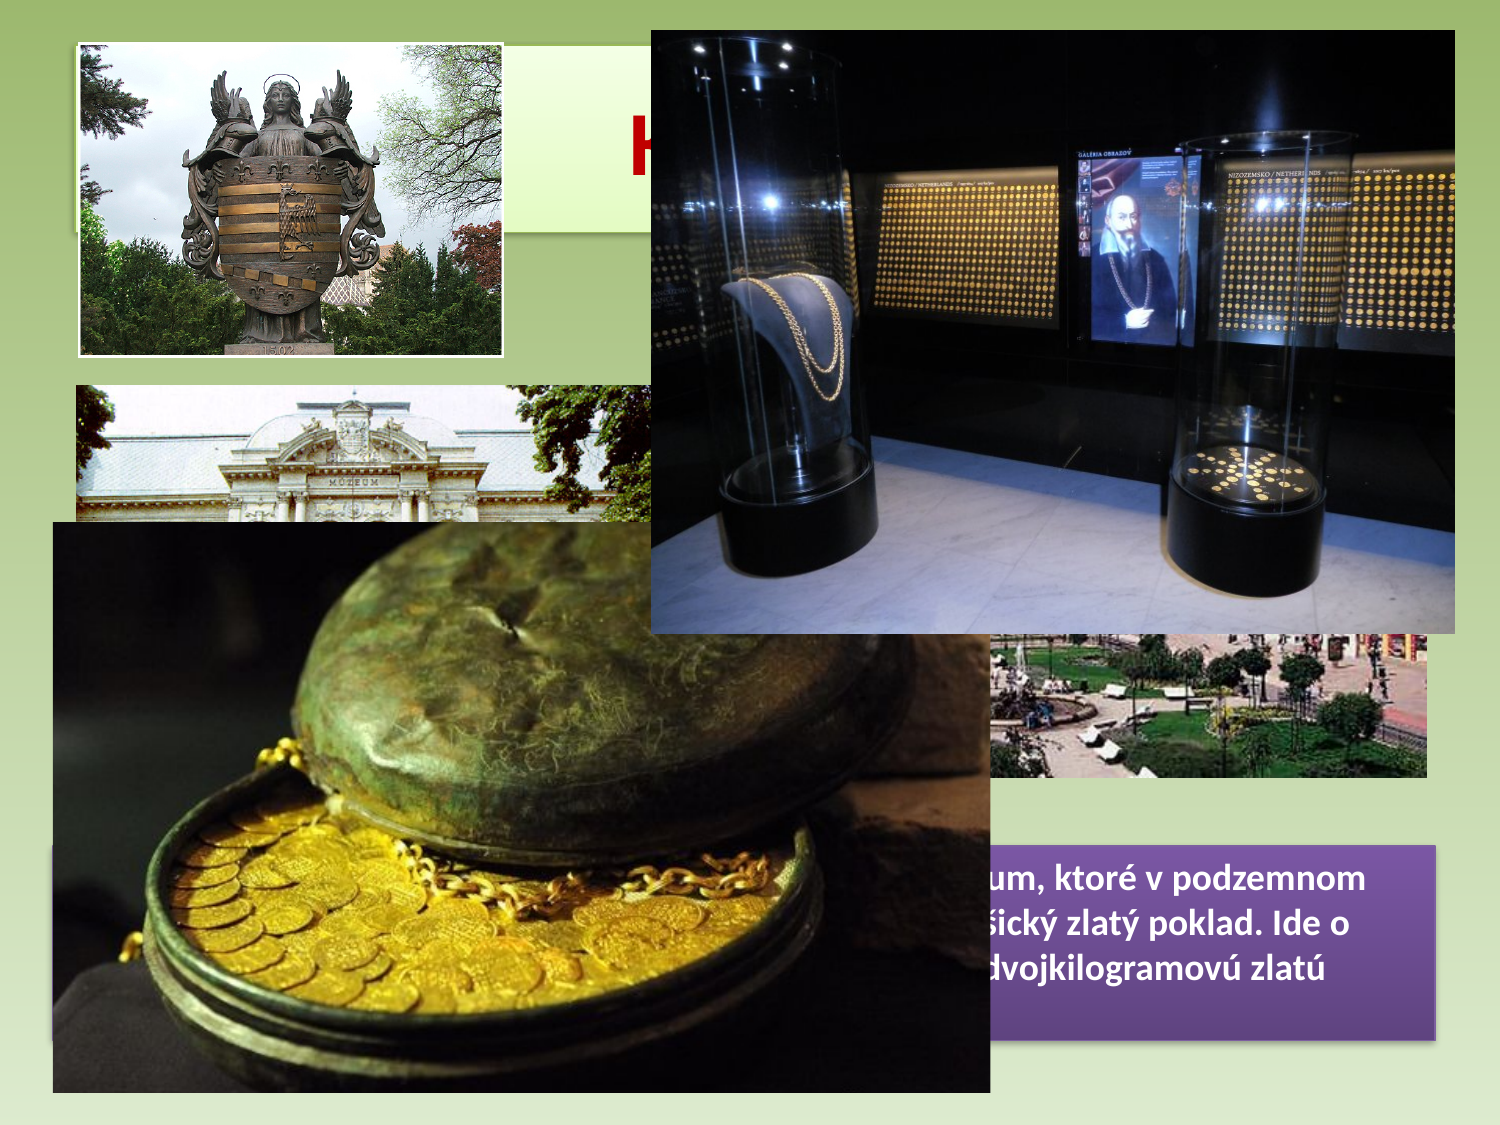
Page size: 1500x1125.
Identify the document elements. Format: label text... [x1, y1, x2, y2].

picture [52, 30, 1455, 1093]
title Košice [508, 44, 645, 233]
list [78, 42, 505, 358]
text_box Turistami často navštevované je aj Východoslovenské múzeum, ktoré v podzemnom trezore vystavuje jeden z najvzácnejších pokladov sveta, košický zlatý poklad. Ide o 2920 mincí z rôznych krajín Európy z rôznych období ako aj dvojkilogramovú zlatú renesančnú reťaz. [994, 845, 1436, 1041]
